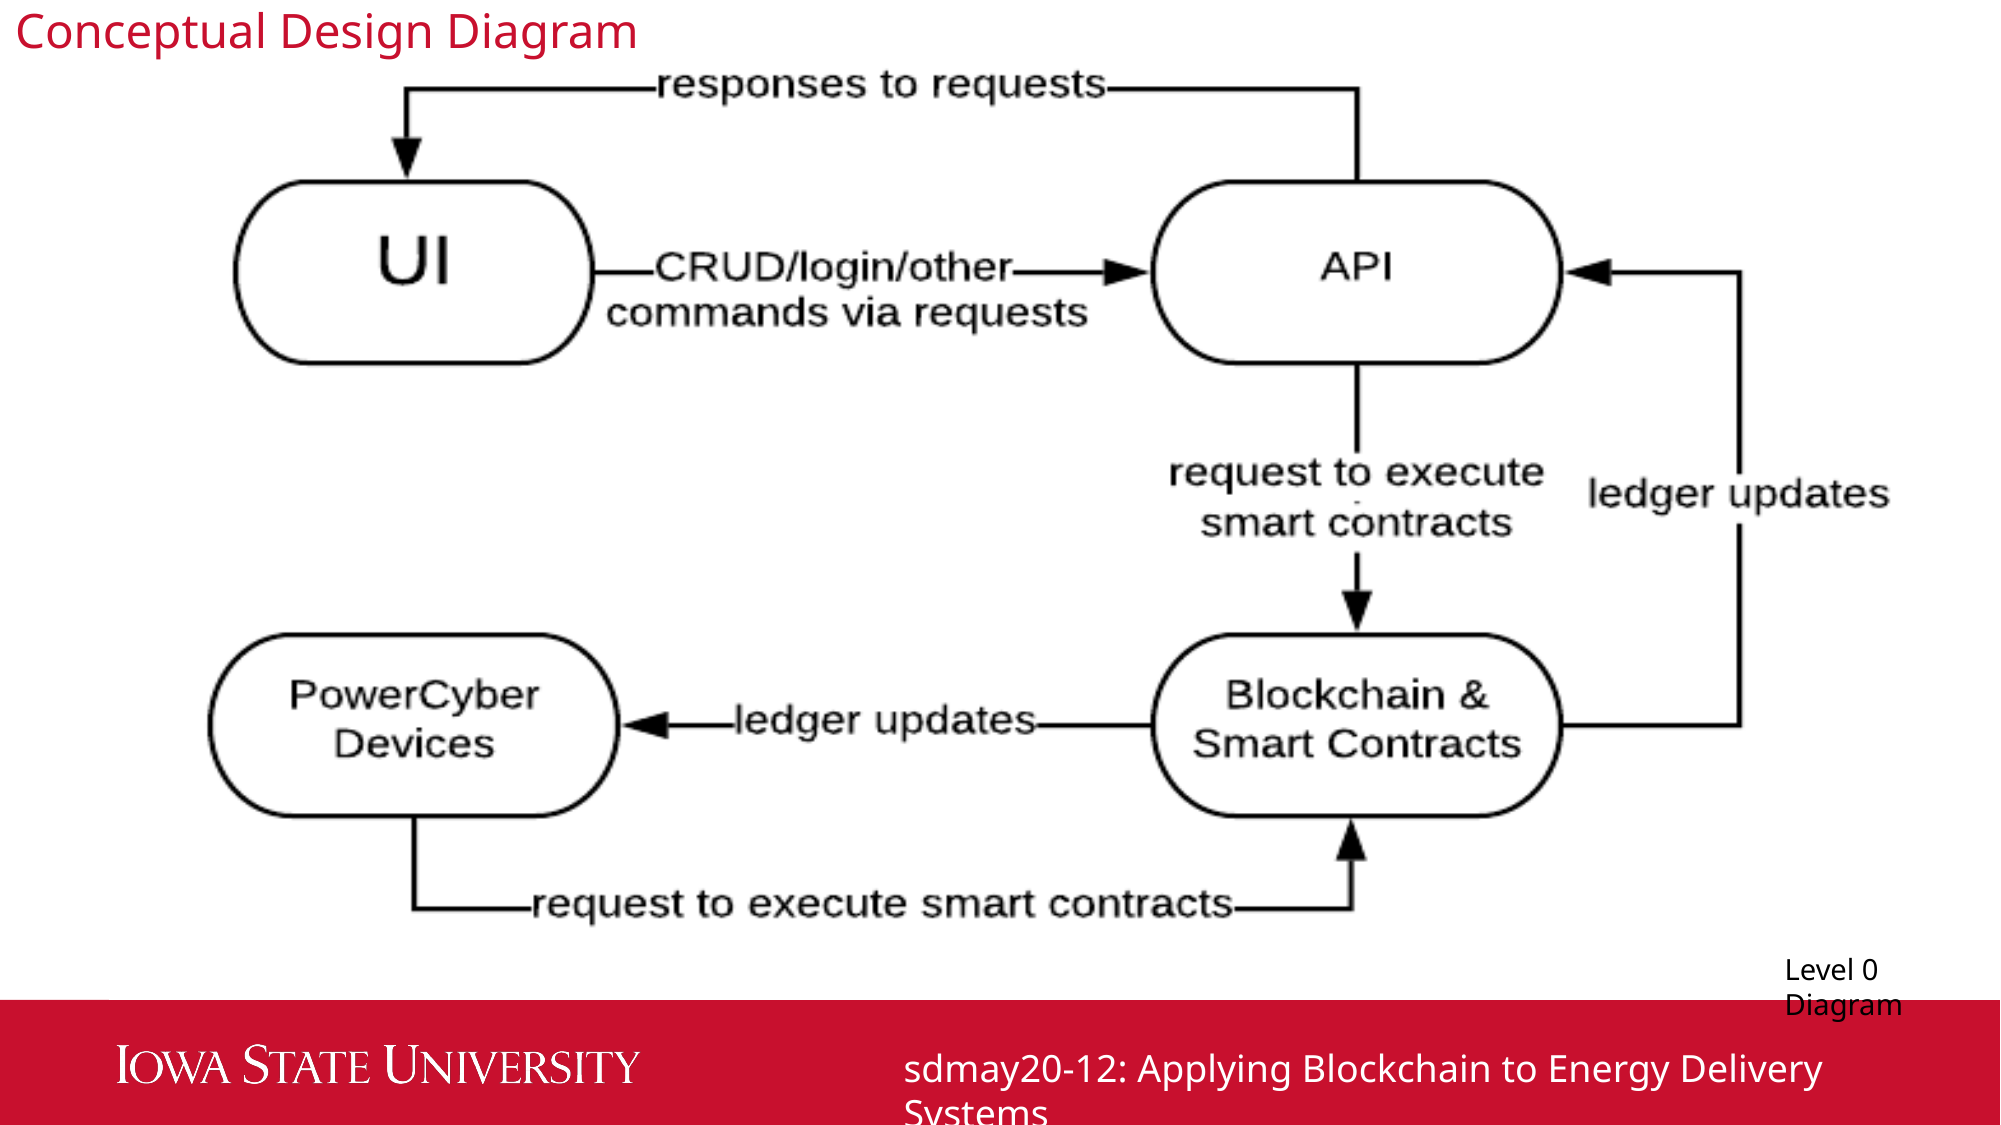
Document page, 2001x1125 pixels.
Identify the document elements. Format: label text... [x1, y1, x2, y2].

text_box sdmay20-12: Applying Blockchain to Energy Delivery Systems [888, 1030, 1983, 1097]
picture [116, 1044, 641, 1088]
picture [109, 0, 2000, 1001]
title Conceptual Design Diagram [0, 0, 107, 67]
